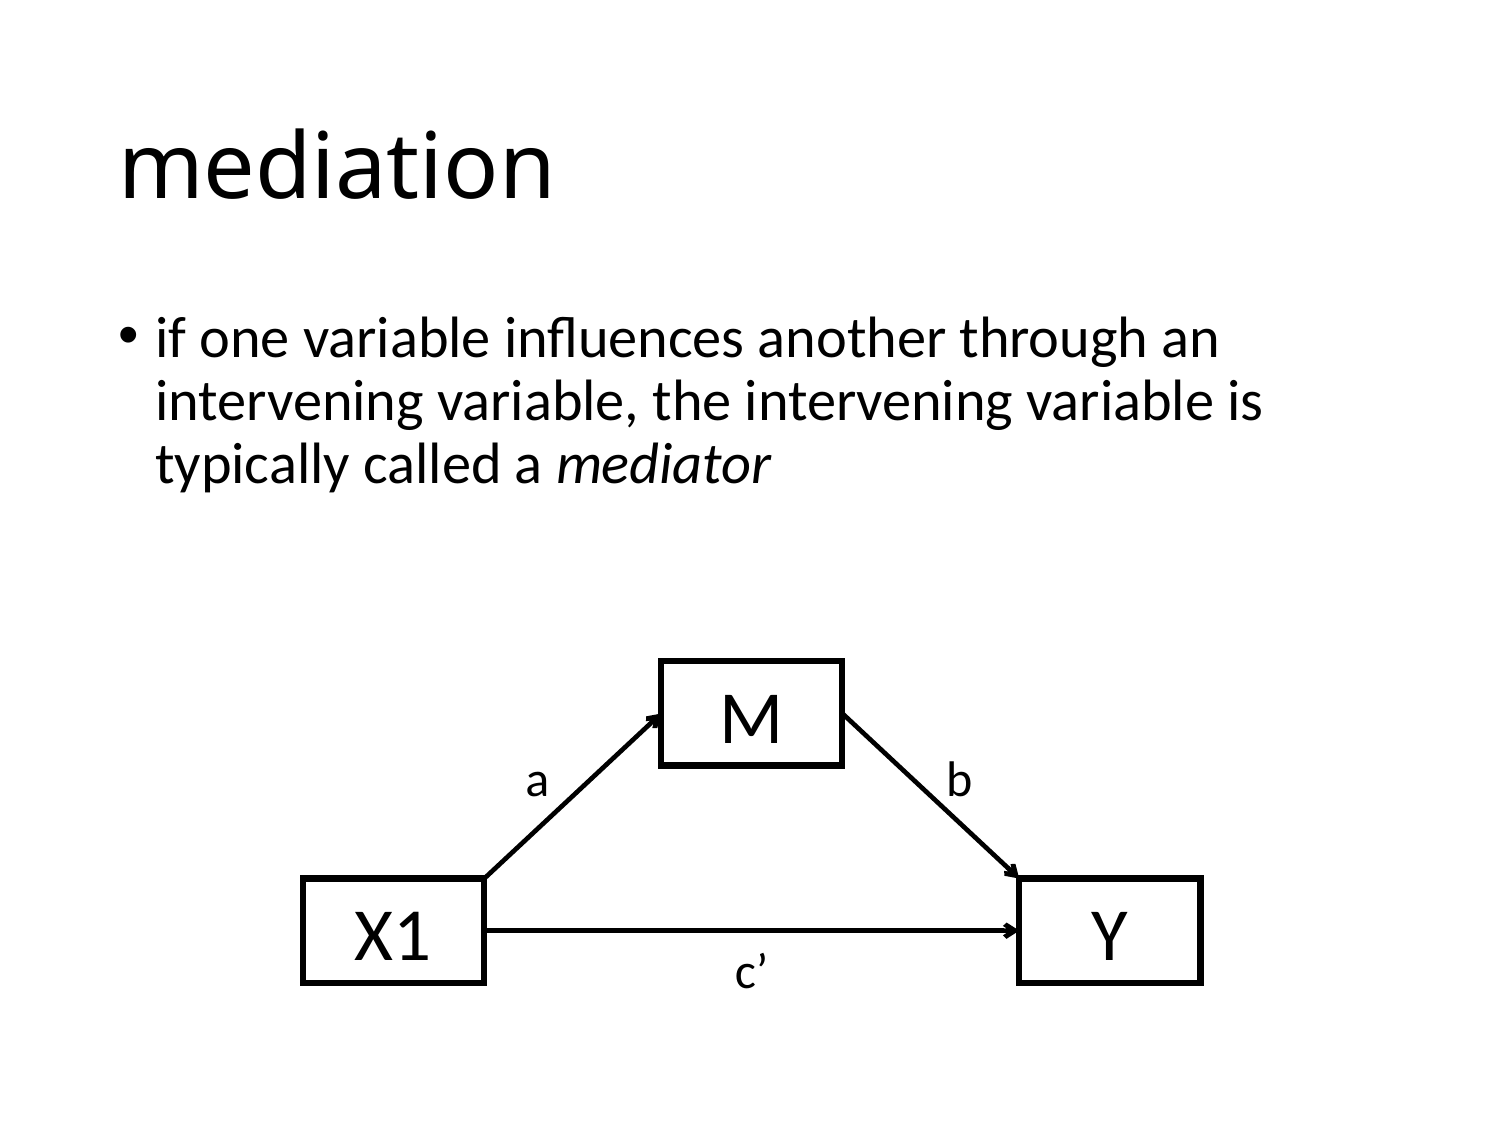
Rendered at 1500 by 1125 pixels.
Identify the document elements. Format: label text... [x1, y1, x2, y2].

text_box M [660, 660, 843, 767]
text_box c’ [719, 931, 784, 1006]
list if one variable influences another through an intervening variable, the intervening variable is typically called a mediator [103, 299, 1397, 546]
title mediation [103, 59, 1397, 278]
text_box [484, 713, 662, 879]
text_box X1 [302, 877, 485, 984]
text_box Y [1018, 877, 1202, 984]
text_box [842, 713, 1020, 879]
